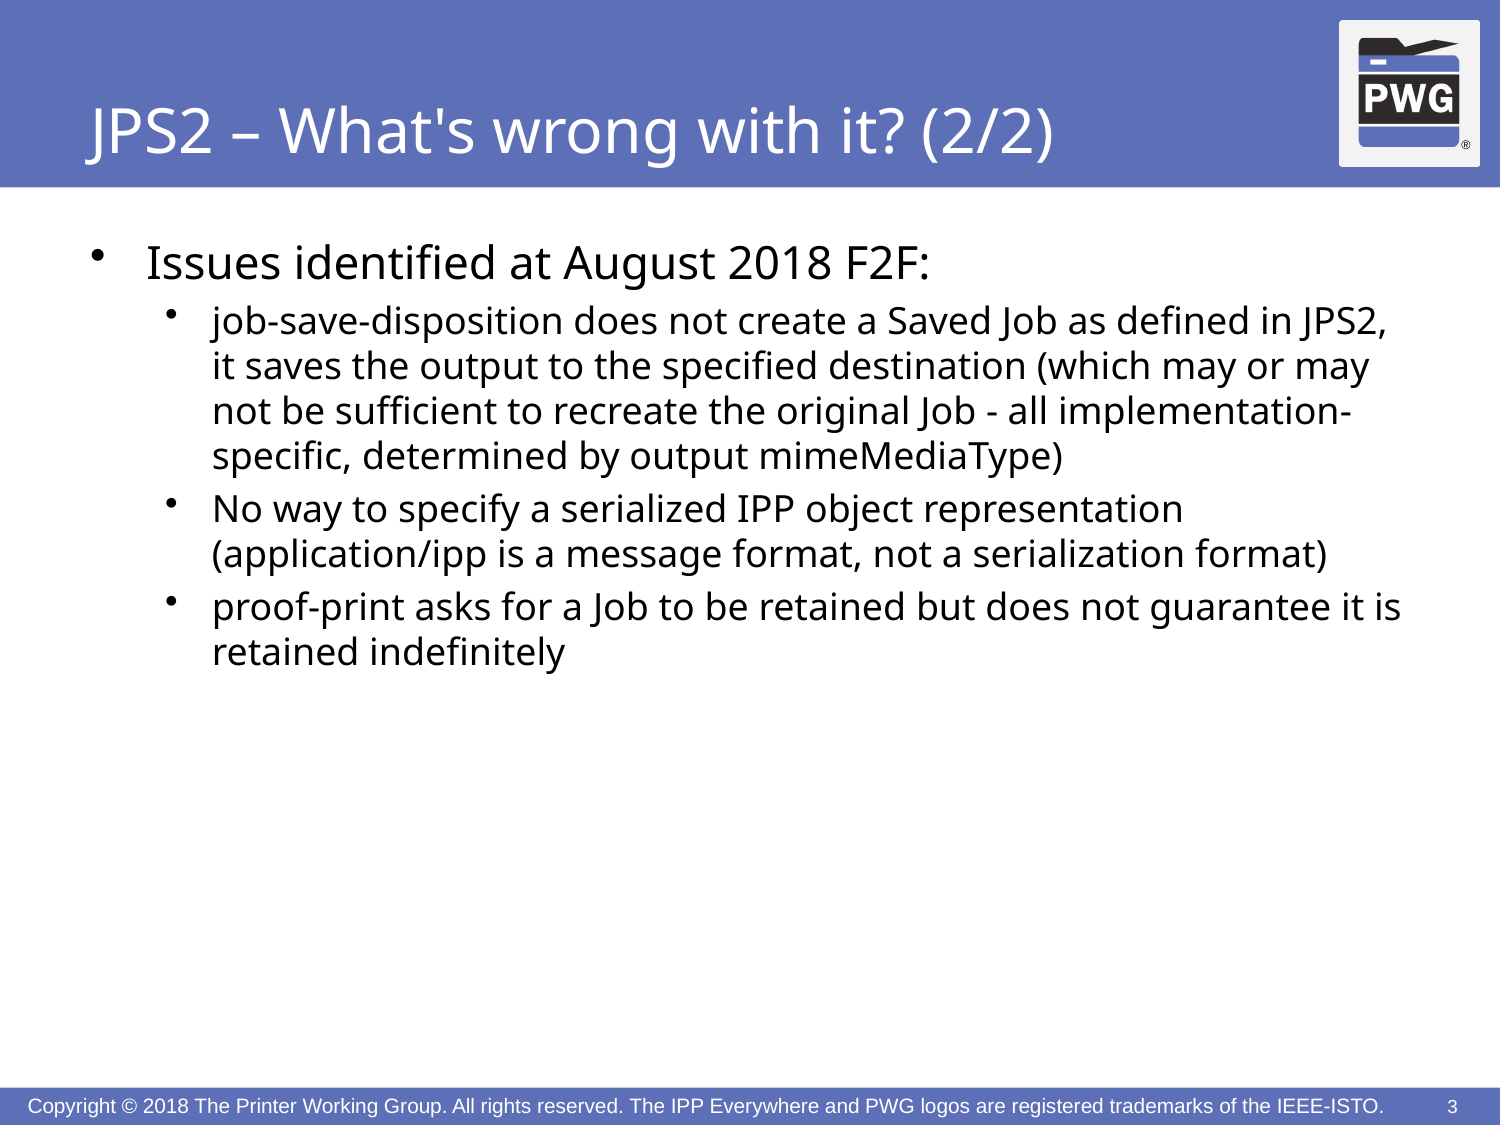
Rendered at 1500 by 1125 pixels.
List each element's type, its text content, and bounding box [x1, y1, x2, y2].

picture [1339, 20, 1480, 167]
title JPS2 – What's wrong with it? (2/2) [74, 7, 1318, 175]
list Issues identified at August 2018 F2F: job-save-disposition does not create a Saved Job as defined in JPS2, it saves the output to the specified destination (which may or may not be sufficient to recreate the original Job - all implementation-specific, determined by output mimeMediaType) No way to specify a serialized IPP object representation (application/ipp is a message format, not a serialization format) proof-print asks for a Job to be retained but does not guarantee it is retained indefinitely [74, 224, 1426, 1068]
slide_number 3 [1405, 1087, 1500, 1125]
